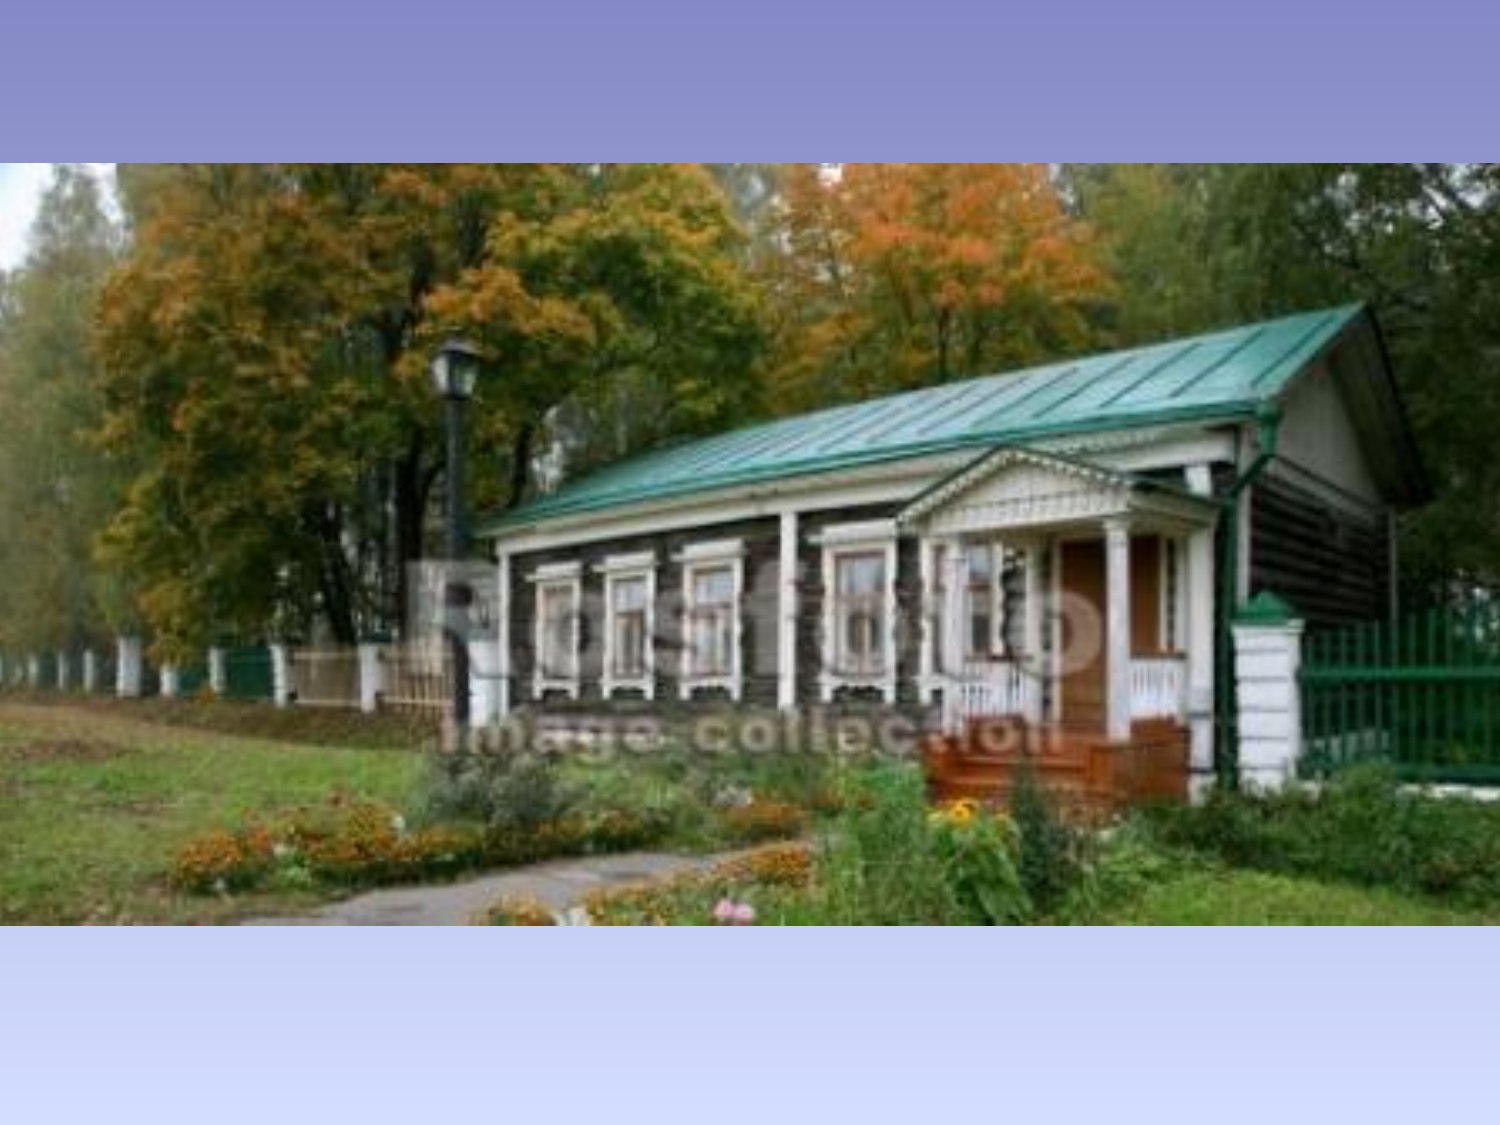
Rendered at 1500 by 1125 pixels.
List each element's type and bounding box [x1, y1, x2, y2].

list [0, 163, 1500, 927]
